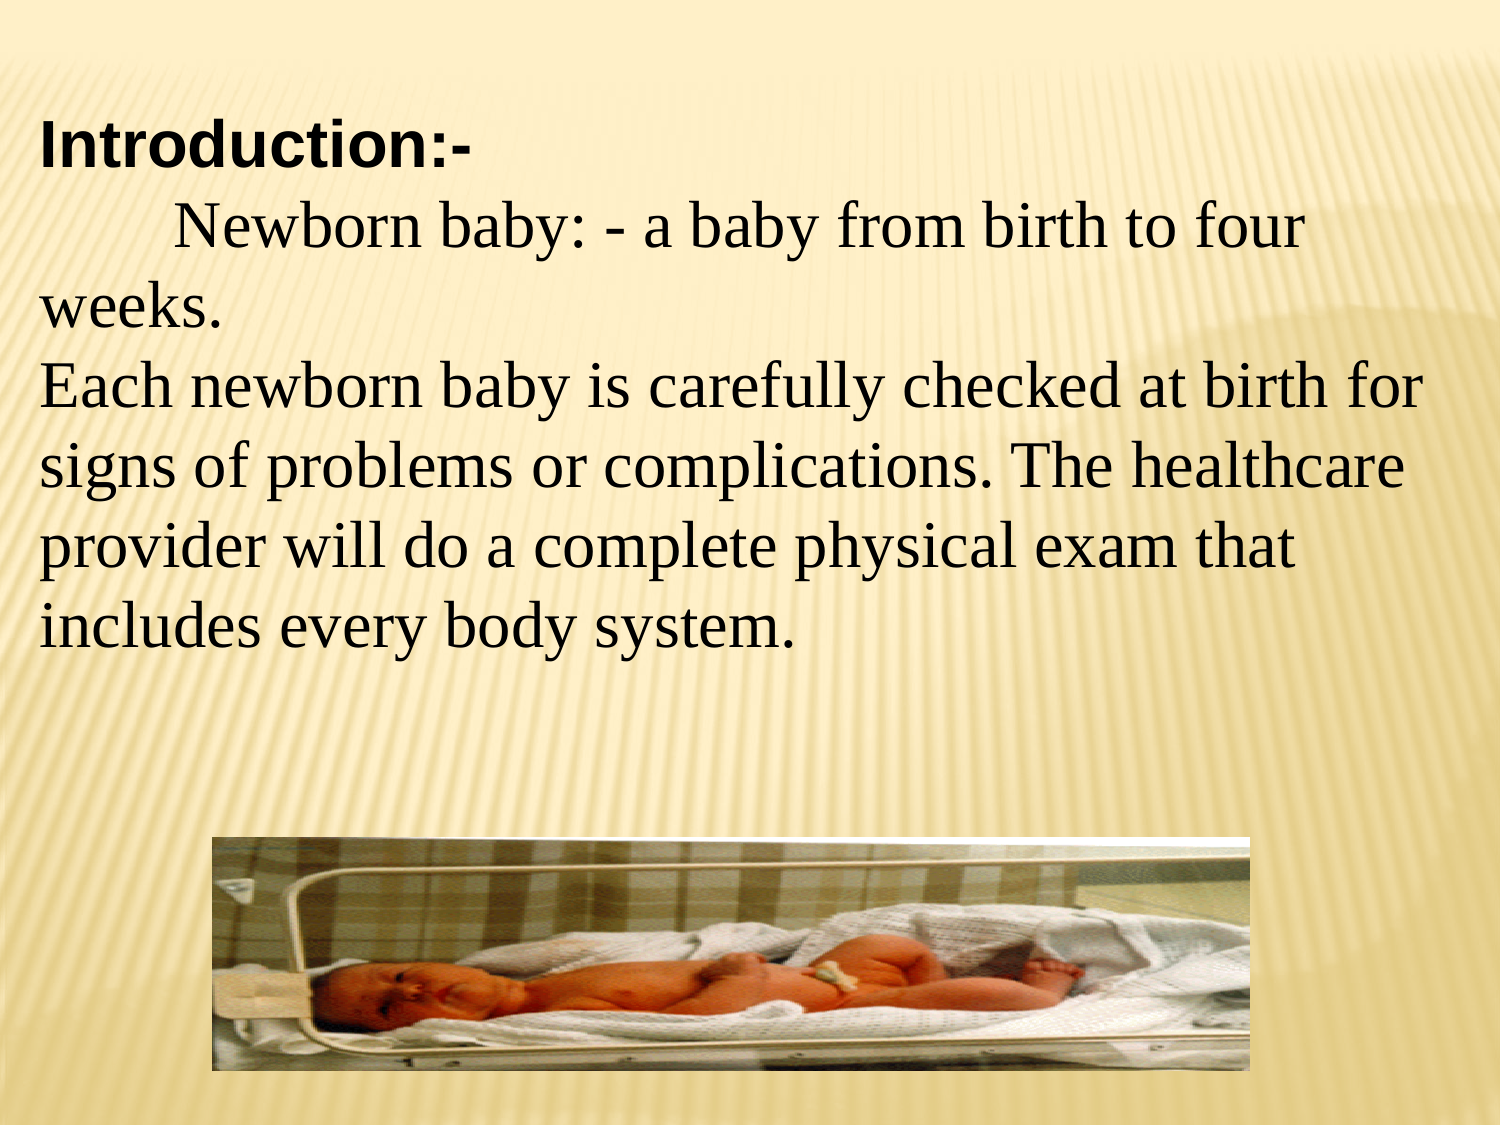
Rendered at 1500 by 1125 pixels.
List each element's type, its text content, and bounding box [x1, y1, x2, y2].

text_box Introduction:- Newborn baby: - a baby from birth to four weeks. Each newborn baby is carefully checked at birth for signs of problems or complications. The healthcare provider will do a complete physical exam that includes every body system. [24, 308, 1450, 749]
picture [212, 837, 1251, 1071]
text_box Introduction:- Newborn baby: - a baby from birth to four weeks. Each newborn baby is carefully checked at birth for signs of problems or complications. The healthcare provider will do a complete physical exam that includes every body system. [24, 93, 1450, 307]
